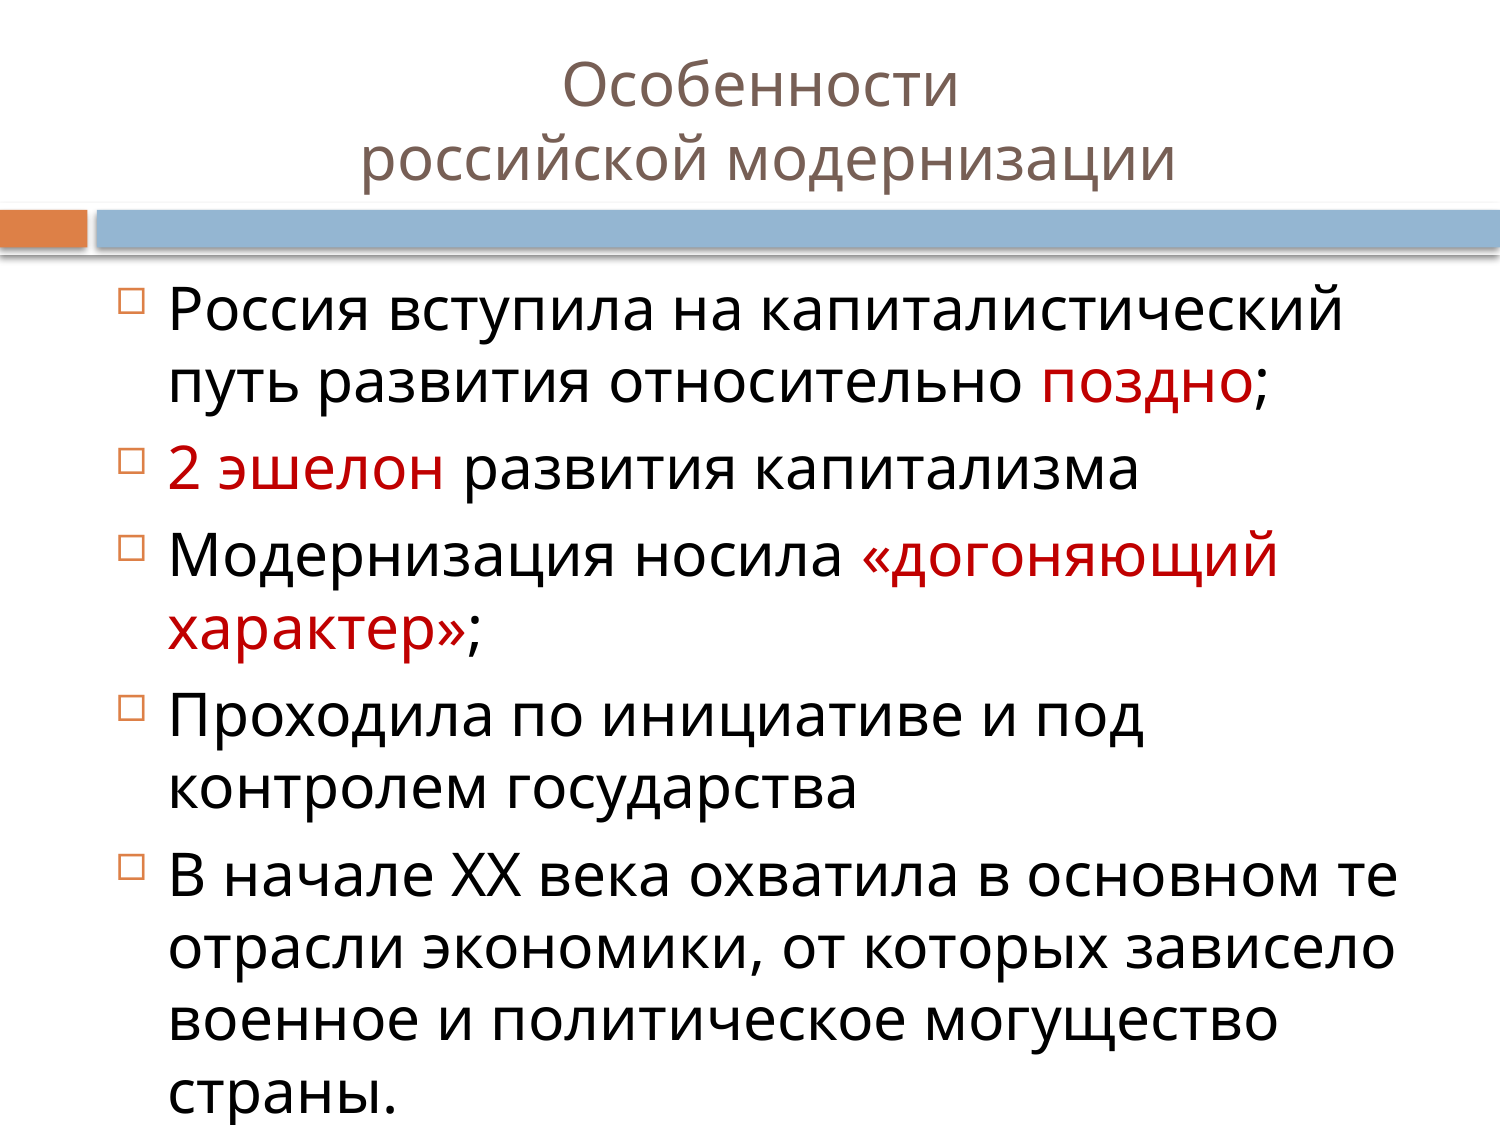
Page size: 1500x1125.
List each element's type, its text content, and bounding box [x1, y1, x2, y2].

title Особенности российской модернизации [100, 37, 1439, 201]
list Россия вступила на капиталистический путь развития относительно поздно; 2 эшелон развития капитализма Модернизация носила «догоняющий характер»; Проходила по инициативе и под контролем государства В начале XX века охватила в основном те отрасли экономики, от которых зависело военное и политическое могущество страны. [100, 262, 1439, 1001]
